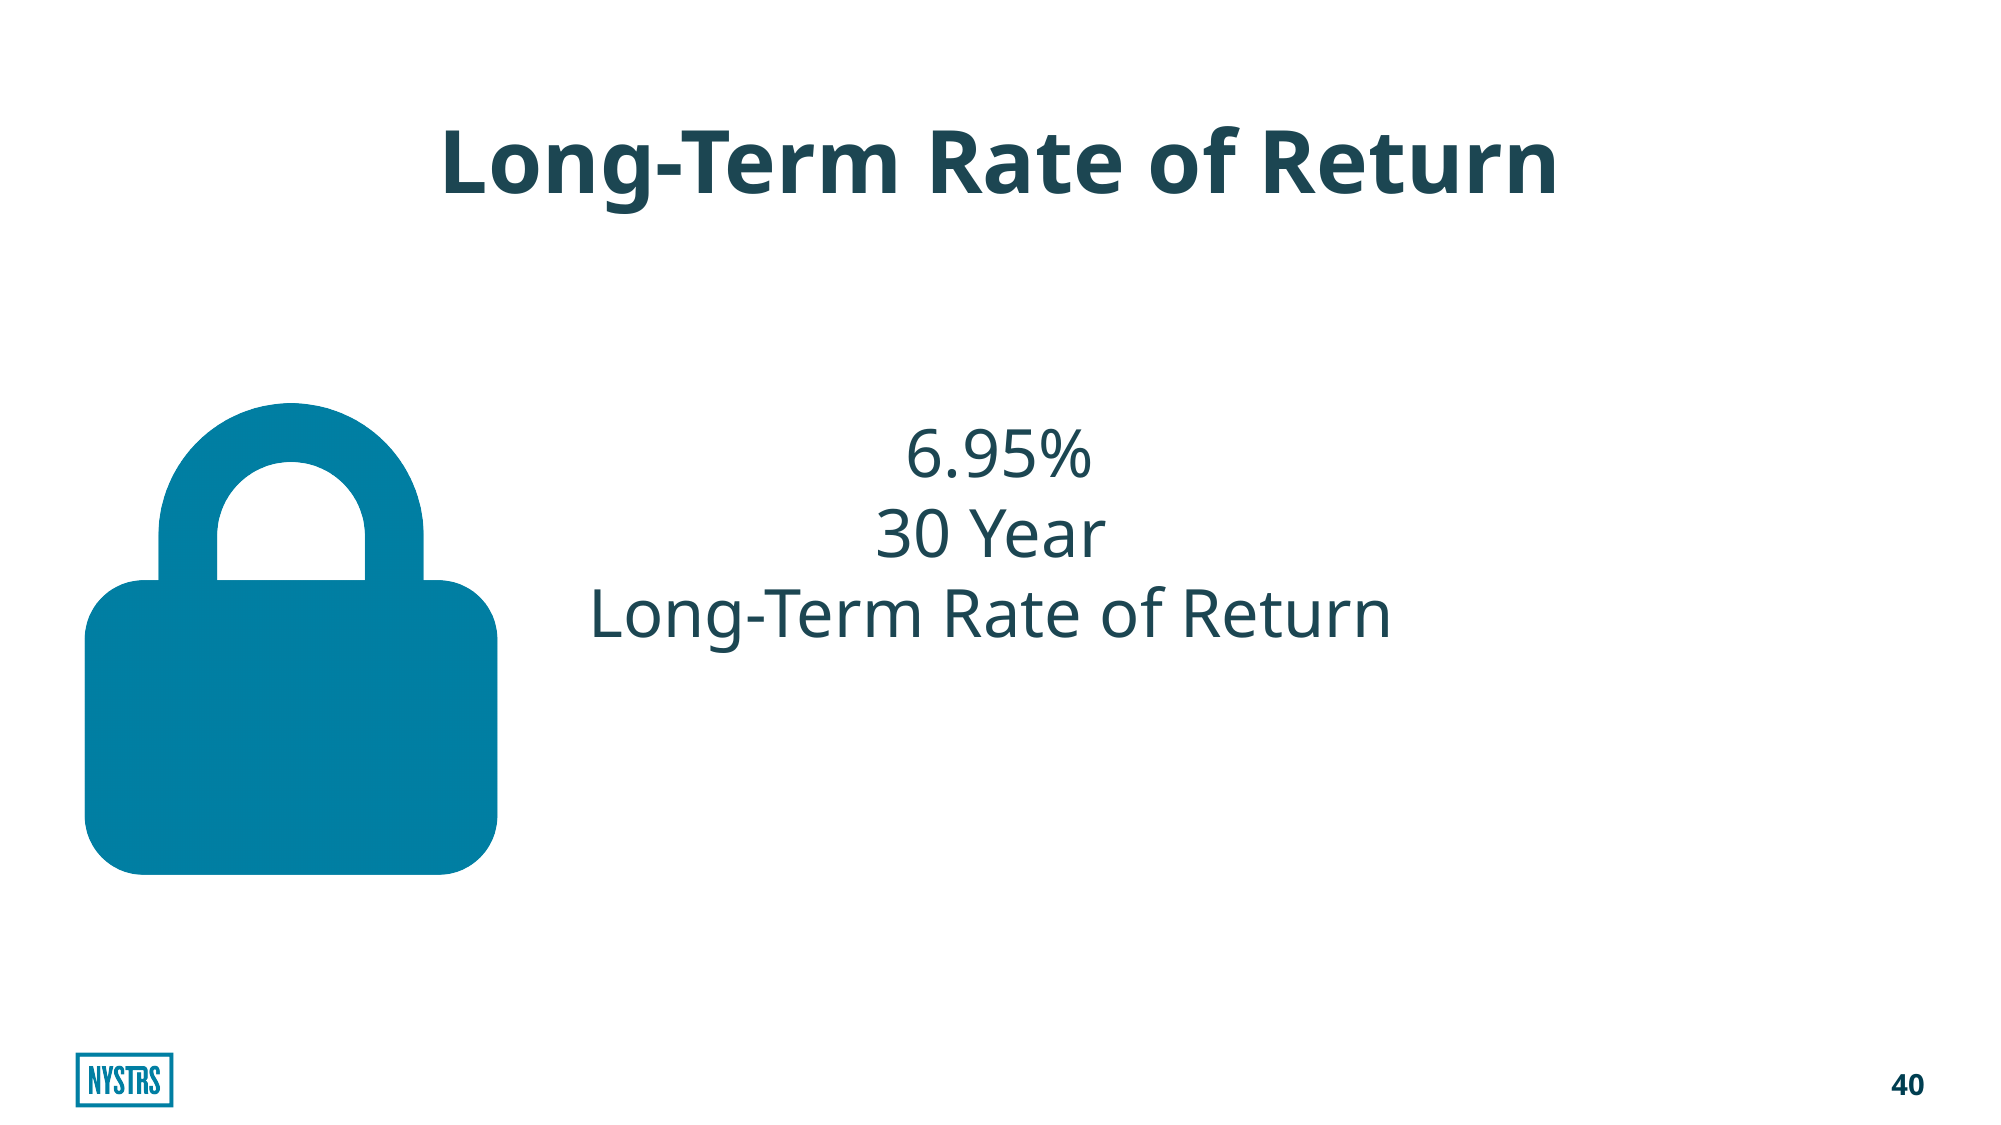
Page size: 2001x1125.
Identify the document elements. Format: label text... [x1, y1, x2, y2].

picture [64, 1041, 185, 1119]
title Long-Term Rate of Return [75, 75, 1925, 213]
slide_number 40 [1757, 1065, 1925, 1108]
picture [55, 403, 274, 875]
picture [218, 463, 364, 580]
text_box 6.95% 30 Year Long-Term Rate of Return [527, 403, 1682, 658]
picture [308, 403, 527, 875]
